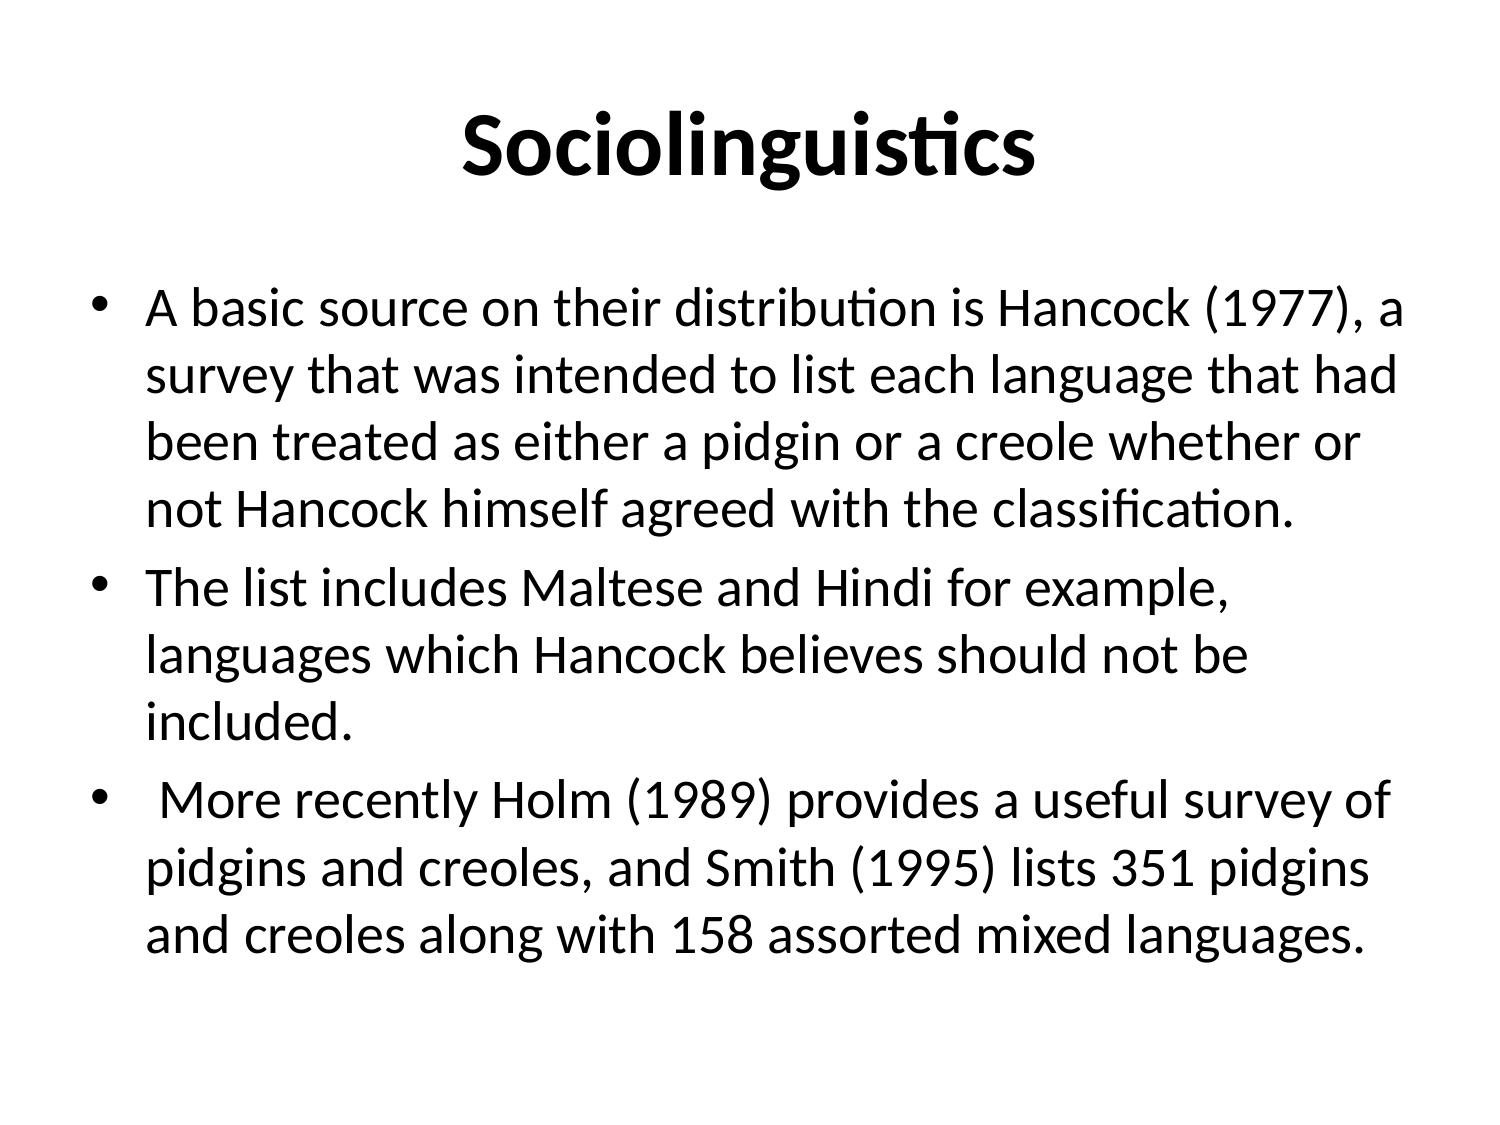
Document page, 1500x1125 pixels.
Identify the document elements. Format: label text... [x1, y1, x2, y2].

list A basic source on their distribution is Hancock (1977), a survey that was intended to list each language that had been treated as either a pidgin or a creole whether or not Hancock himself agreed with the classification. The list includes Maltese and Hindi for example, languages which Hancock believes should not be included. More recently Holm (1989) provides a useful survey of pidgins and creoles, and Smith (1995) lists 351 pidgins and creoles along with 158 assorted mixed languages. [75, 262, 1425, 1005]
title Sociolinguistics [75, 45, 1425, 233]
